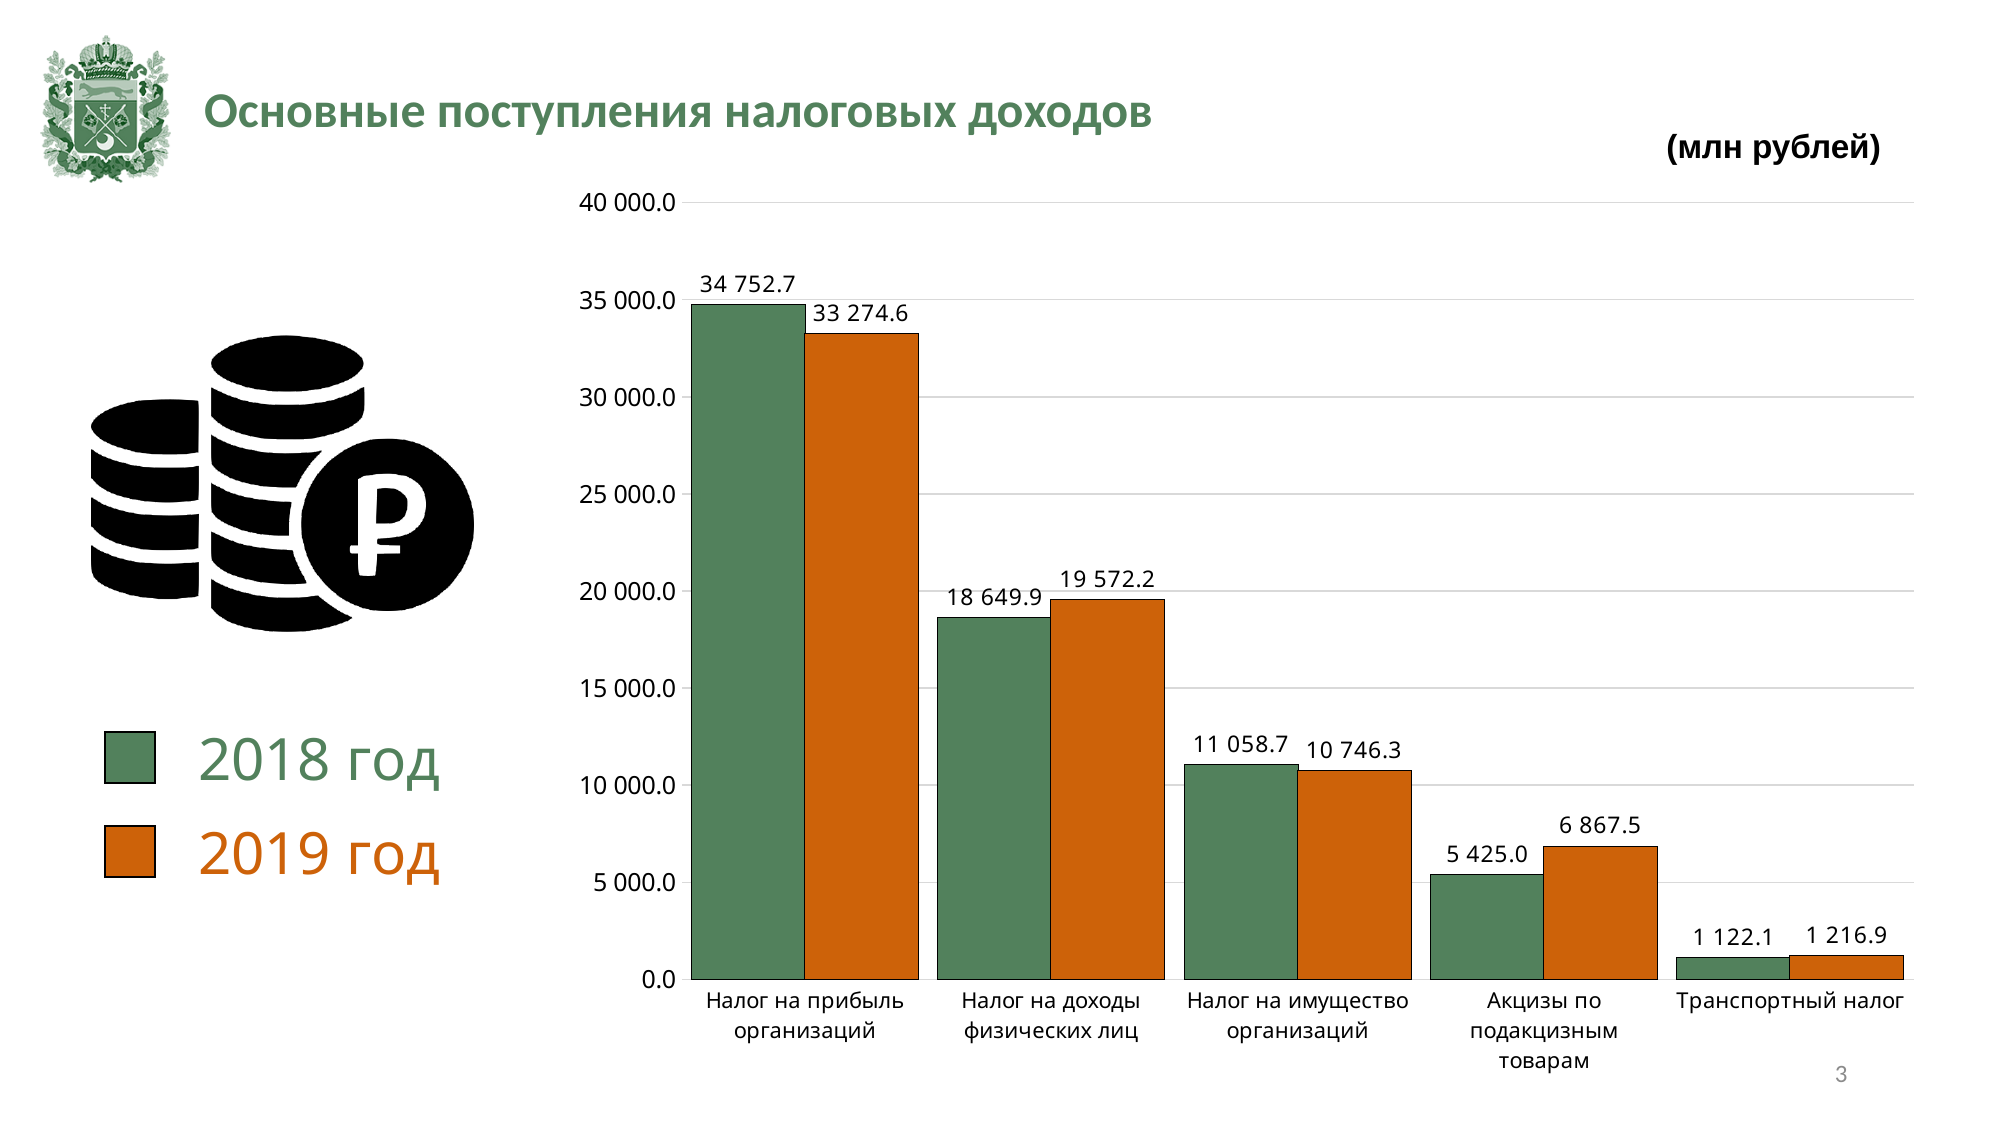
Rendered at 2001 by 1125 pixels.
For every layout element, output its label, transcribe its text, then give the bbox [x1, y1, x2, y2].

text_box Основные поступления налоговых доходов [190, 70, 1663, 145]
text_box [105, 714, 488, 895]
picture [21, 24, 190, 193]
chart [507, 173, 1932, 1109]
text_box (млн рублей) [1616, 117, 1932, 173]
picture [91, 335, 474, 632]
